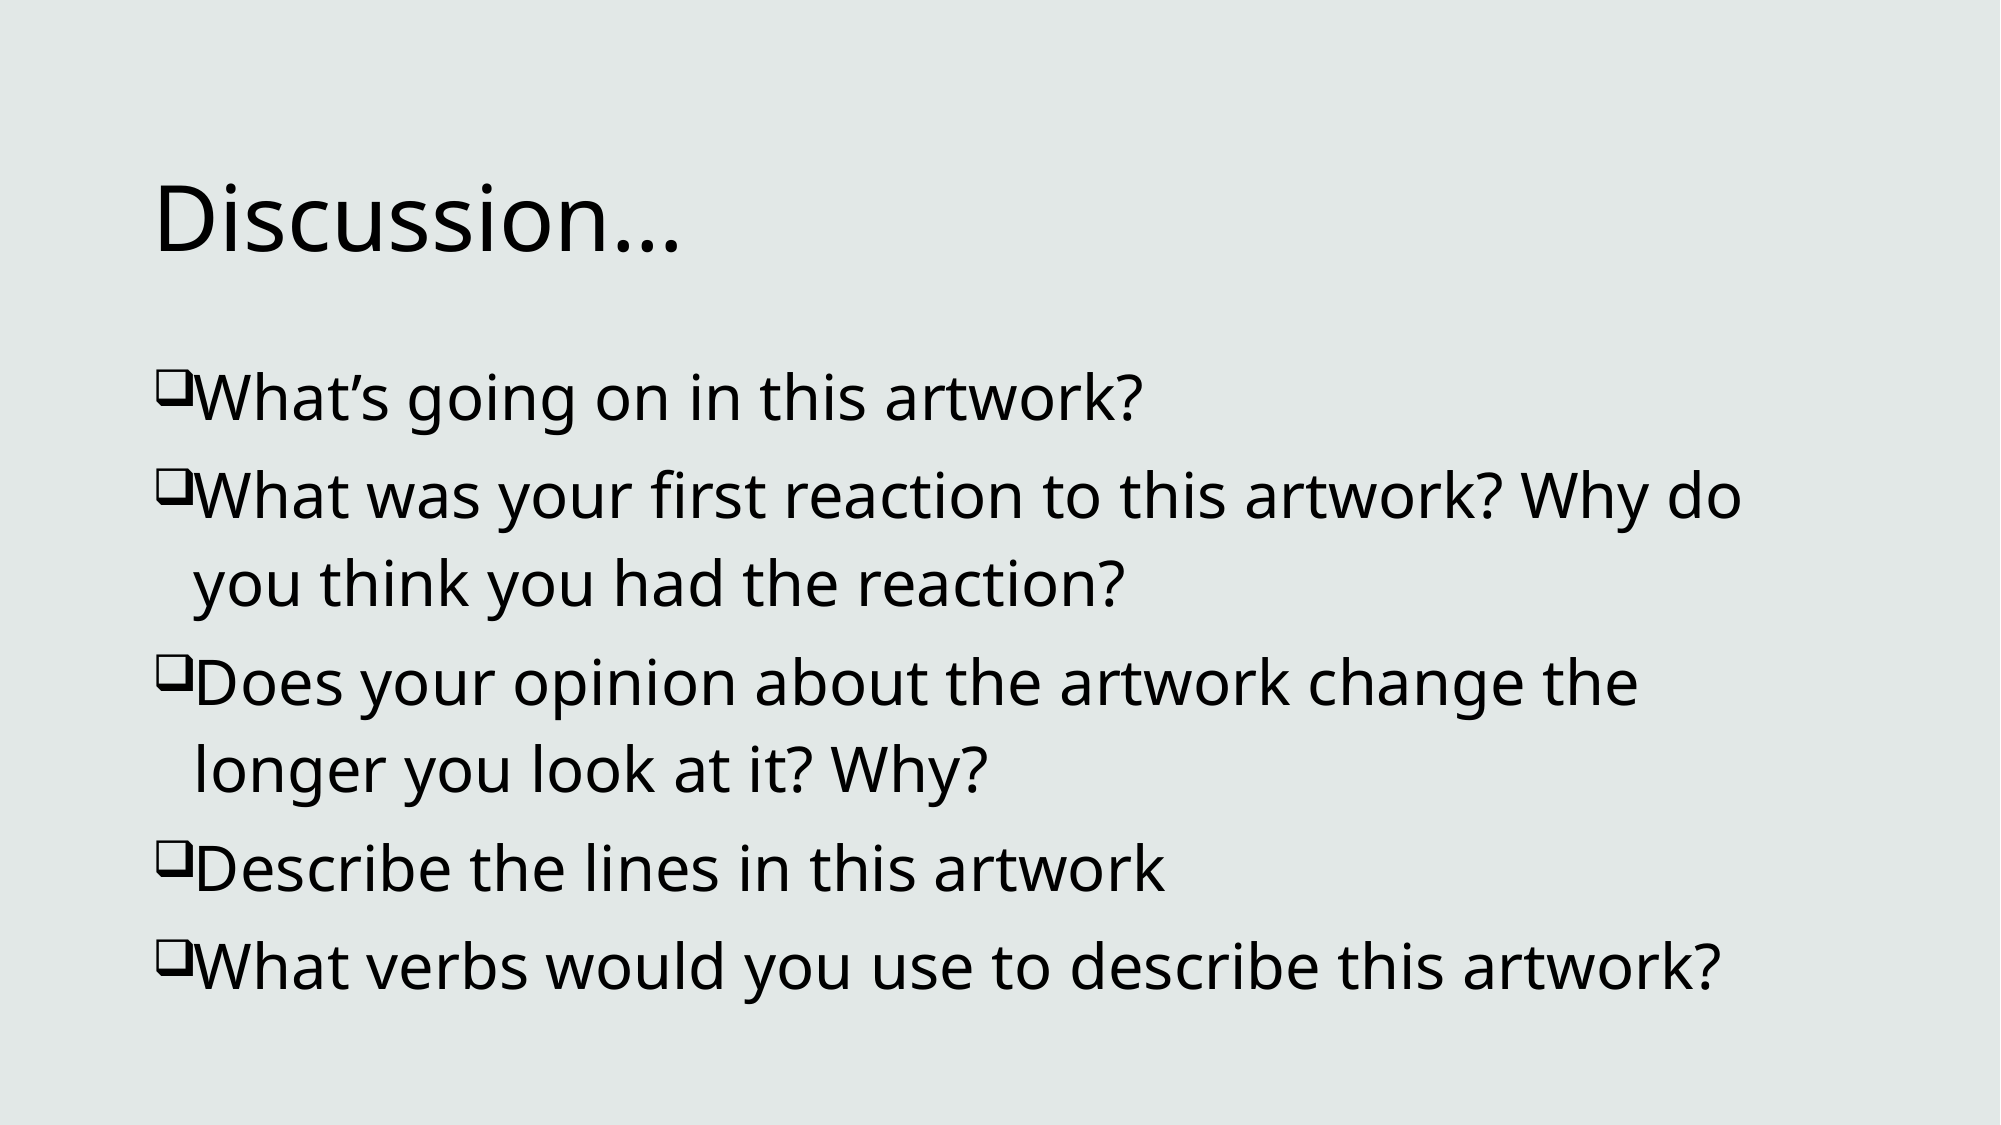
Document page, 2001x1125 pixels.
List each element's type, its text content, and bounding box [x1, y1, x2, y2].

title Discussion… [137, 95, 1863, 280]
list What’s going on in this artwork? What was your first reaction to this artwork? Why do you think you had the reaction? Does your opinion about the artwork change the longer you look at it? Why? Describe the lines in this artwork What verbs would you use to describe this artwork? [137, 338, 1863, 1014]
